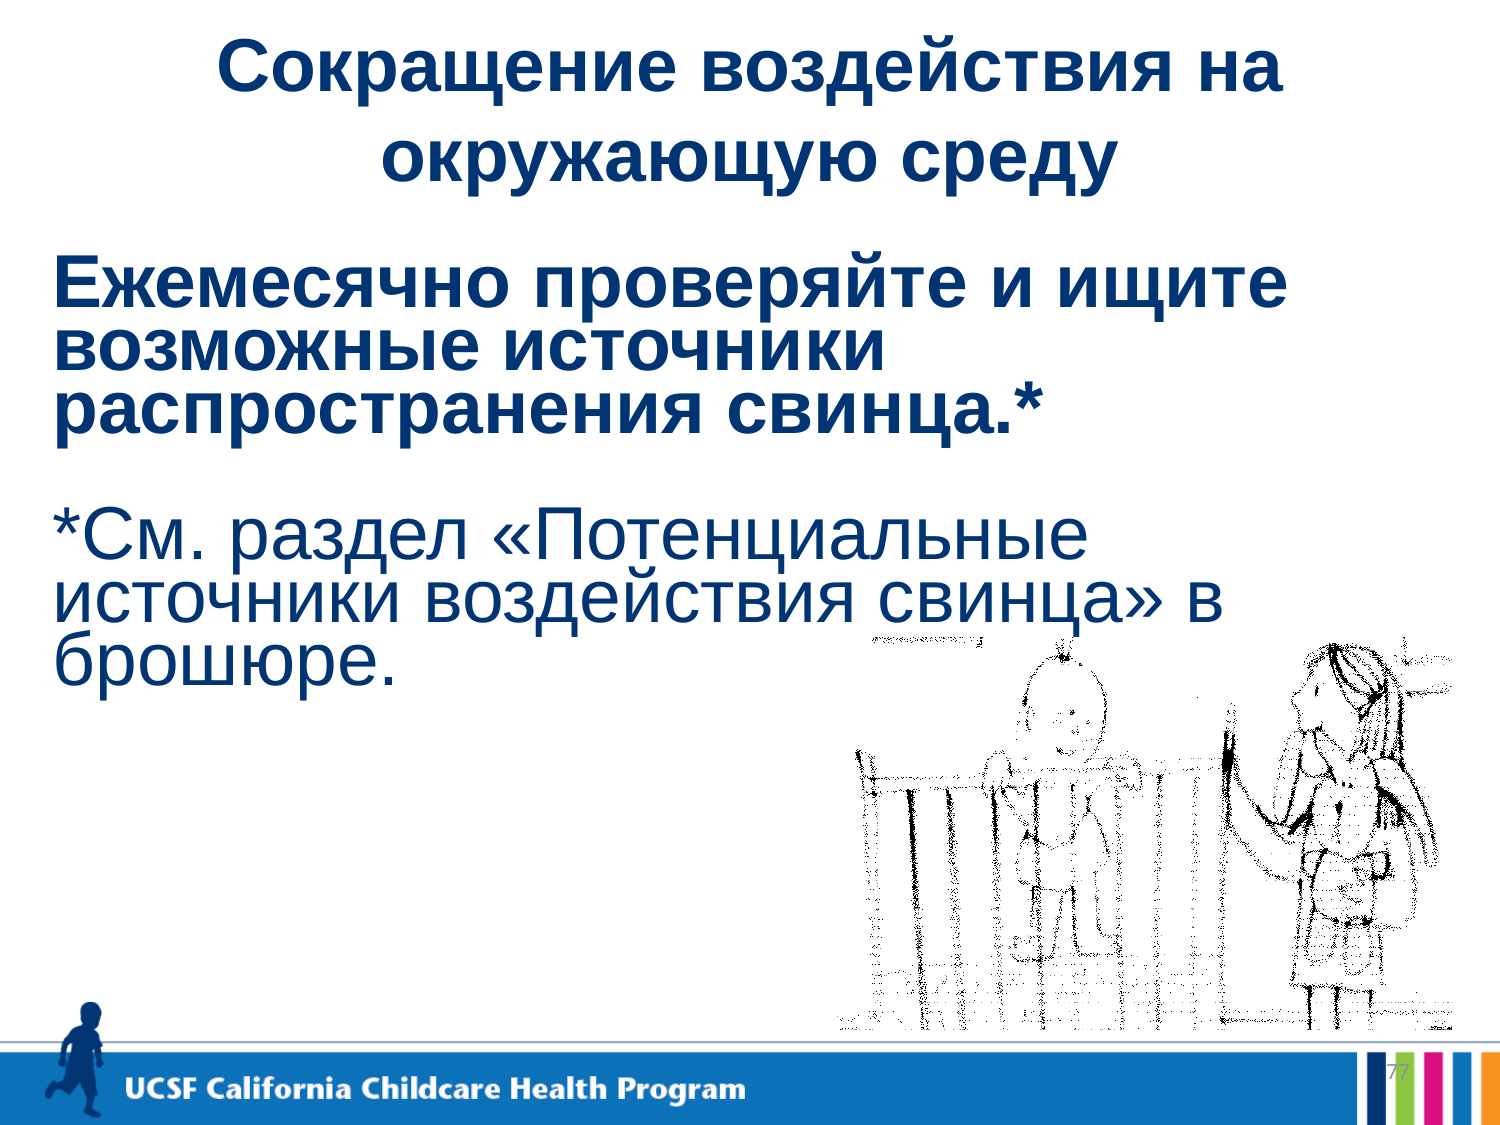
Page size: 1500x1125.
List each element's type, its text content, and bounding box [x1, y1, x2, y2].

title Сокращение воздействия на окружающую среду [0, 0, 1500, 213]
picture [837, 637, 1453, 1031]
slide_number 77 [1074, 1042, 1425, 1103]
list Ежемесячно проверяйте и ищите возможные источники распространения свинца.* *См. раздел «Потенциальные источники воздействия свинца» в брошюре. [37, 249, 1463, 1070]
picture [0, 1002, 1500, 1125]
